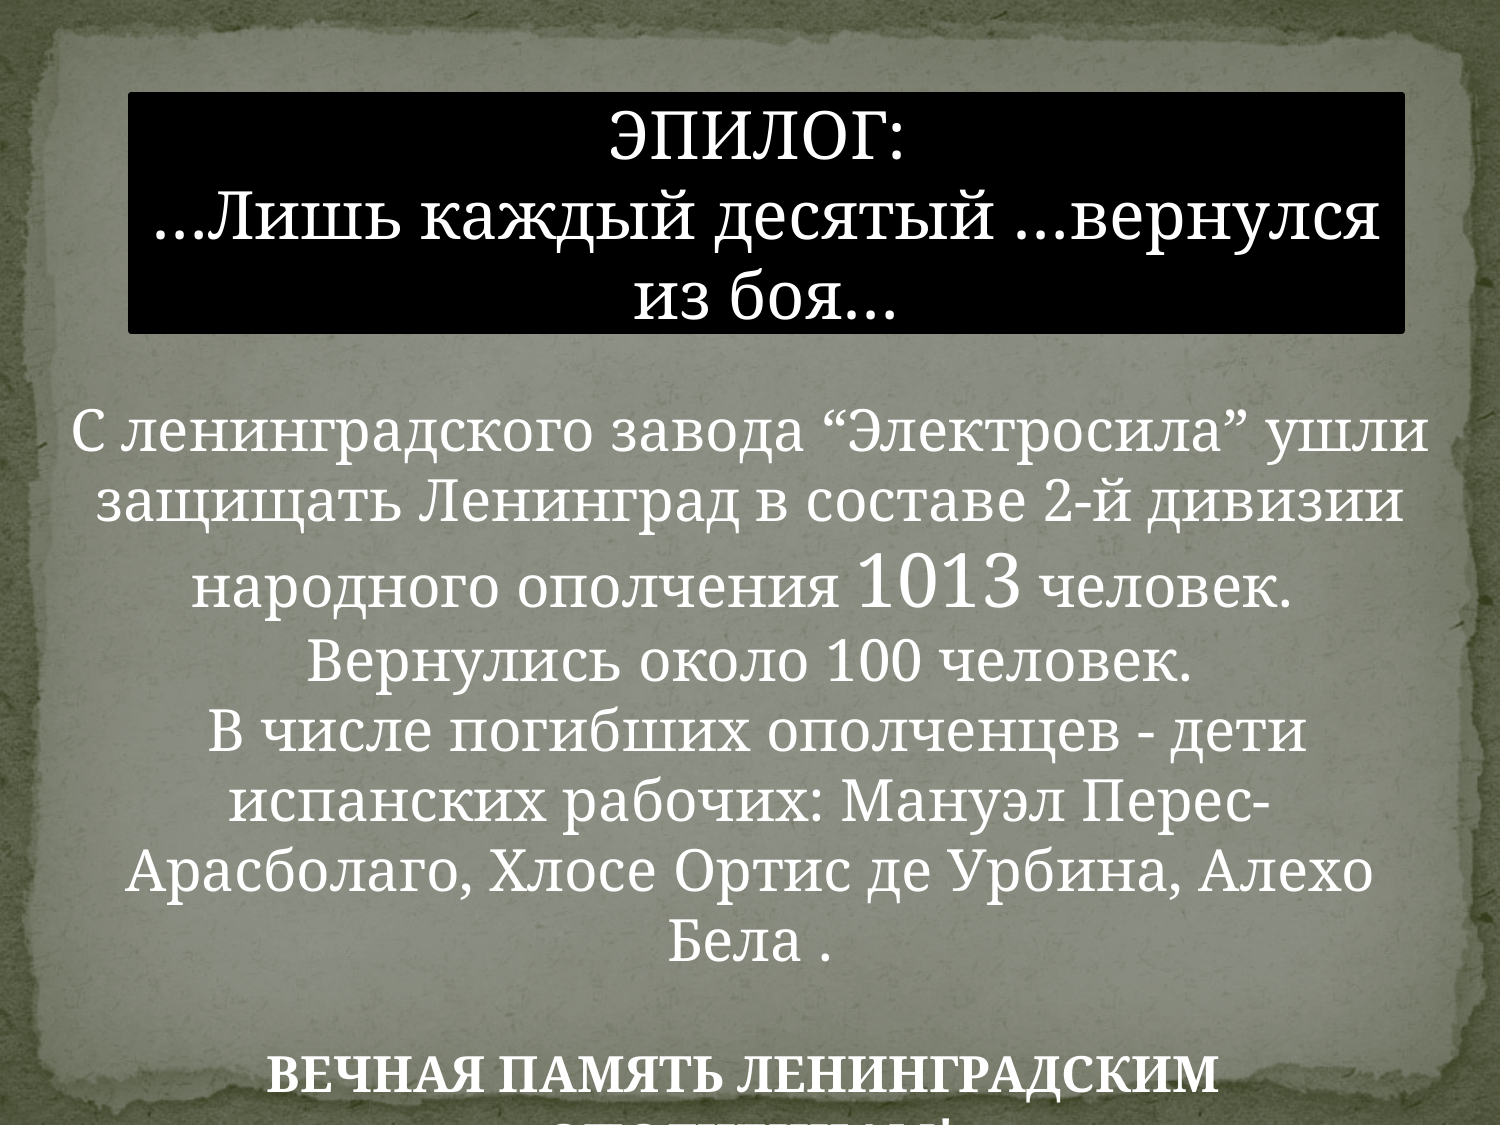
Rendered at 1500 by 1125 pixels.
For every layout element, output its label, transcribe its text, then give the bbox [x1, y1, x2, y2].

text_box ЭПИЛОГ: …Лишь каждый десятый …вернулся из боя… [128, 92, 1405, 334]
text_box С ленинградского завода “Электросила” ушли защищать Ленинград в составе 2-й дивизии народного ополчения 1013 человек. Вернулись около 100 человек. В числе погибших ополченцев - дети испанских рабочих: Мануэл Перес-Арасболаго, Хлосе Ортис де Урбина, Алехо Бела . ВЕЧНАЯ ПАМЯТЬ ЛЕНИНГРАДСКИМ ОПОЛЧЕНЦАМ! [41, 385, 1459, 1125]
